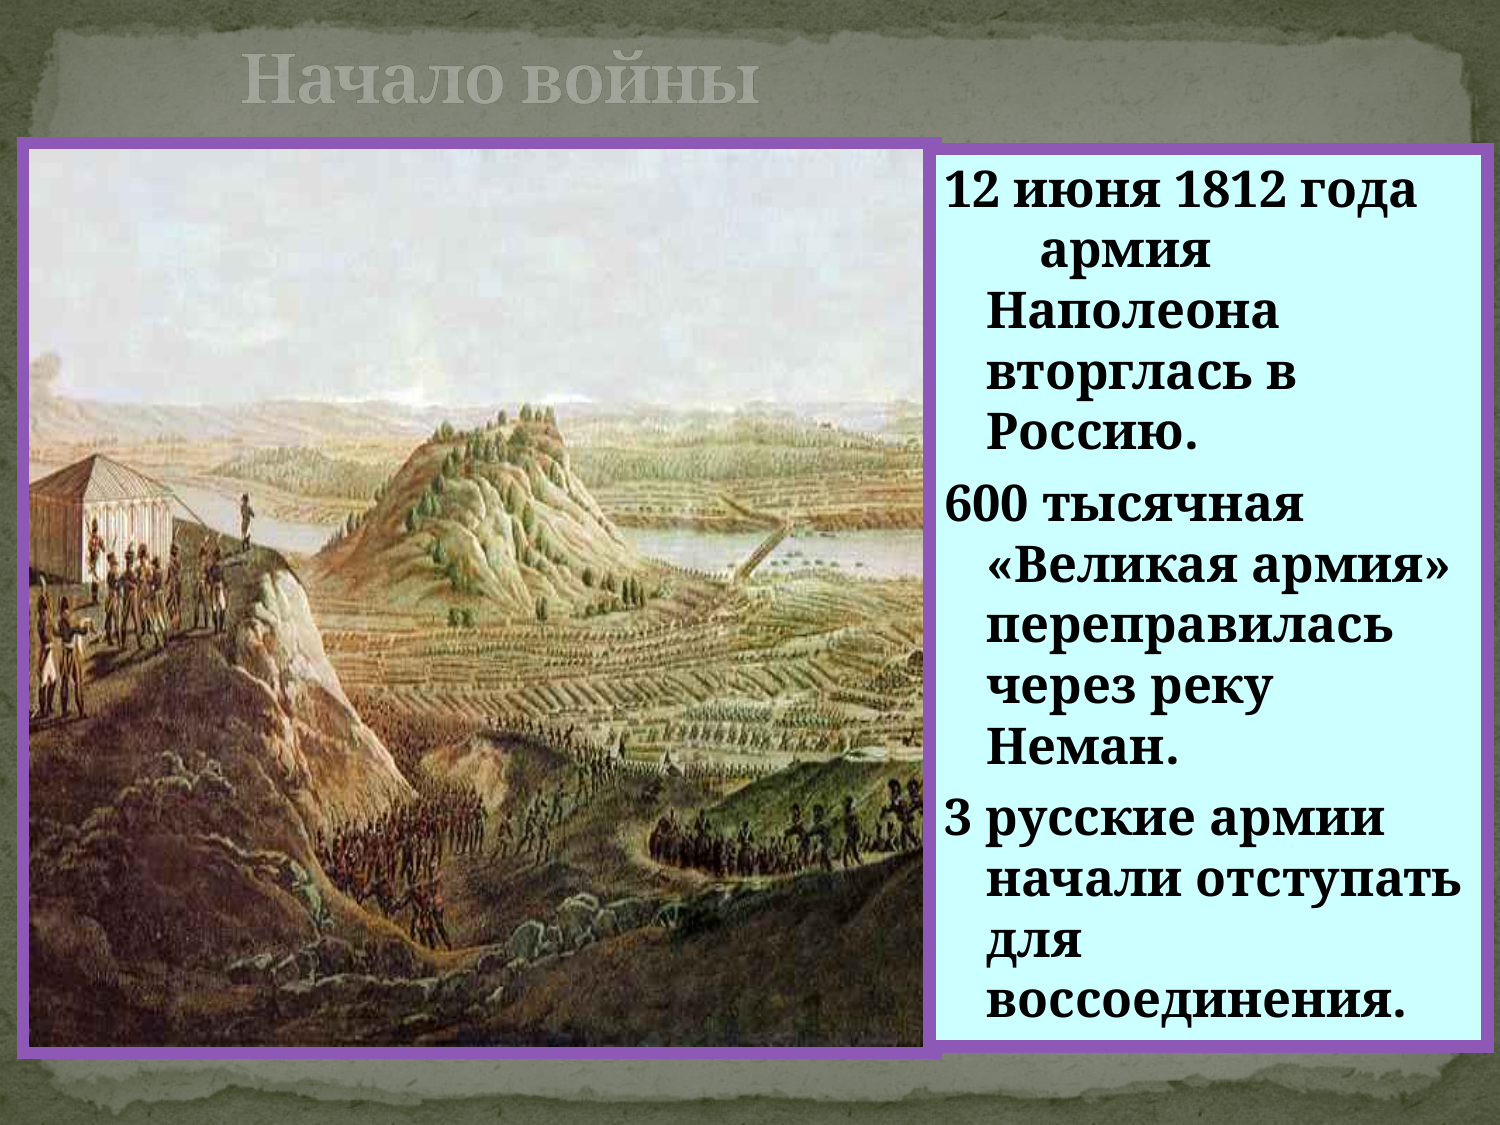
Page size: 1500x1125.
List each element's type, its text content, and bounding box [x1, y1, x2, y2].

picture [29, 149, 929, 1047]
list 12 июня 1812 года армия Наполеона вторглась в Россию. 600 тысячная «Великая армия» переправилась через реку Неман. 3 русские армии начали отступать для воссоединения. [938, 149, 1488, 1047]
title Начало войны [224, 24, 1475, 125]
